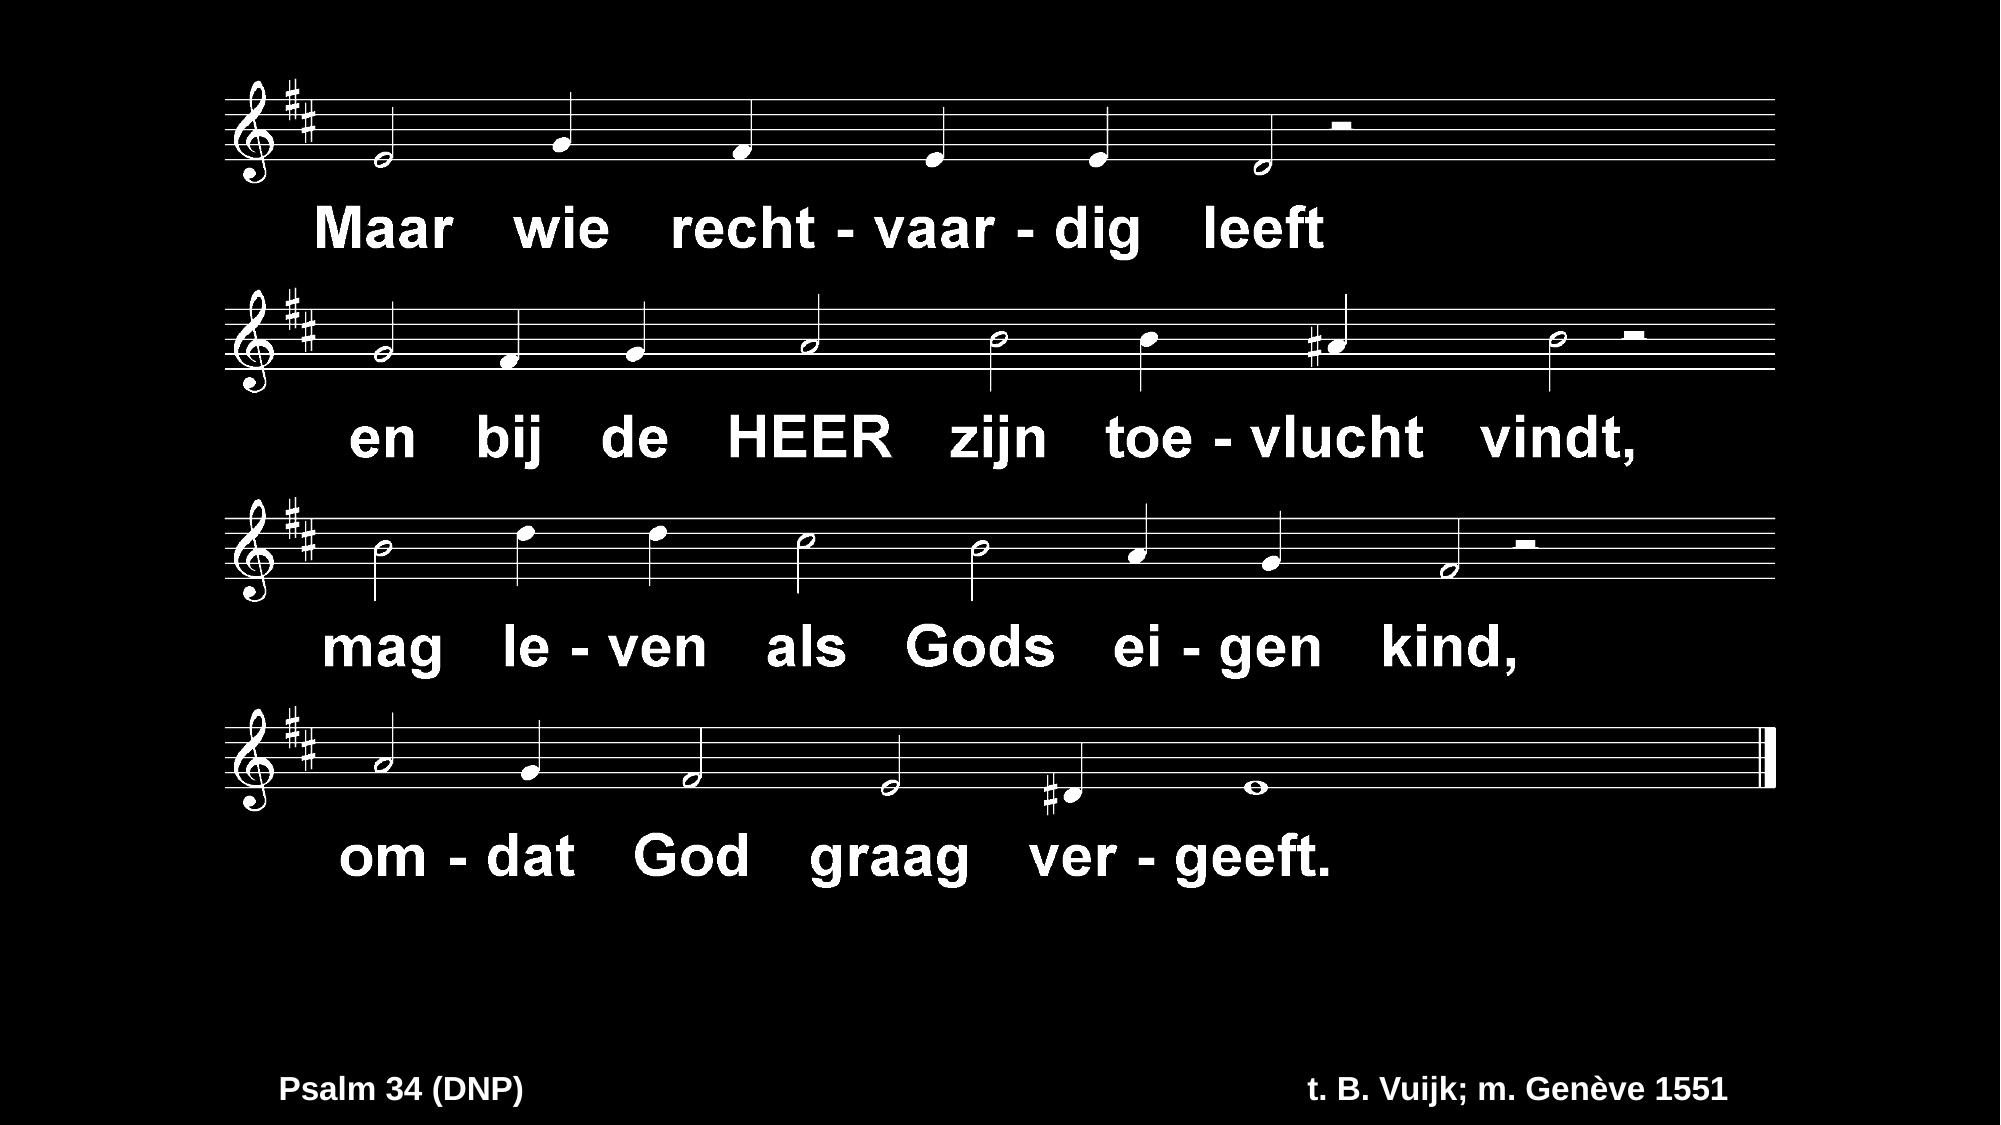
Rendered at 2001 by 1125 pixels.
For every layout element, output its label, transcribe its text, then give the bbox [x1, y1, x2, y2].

picture [208, 62, 1792, 904]
text_box Psalm 34 (DNP) t. B. Vuijk; m. Genève 1551 [263, 1059, 1745, 1115]
